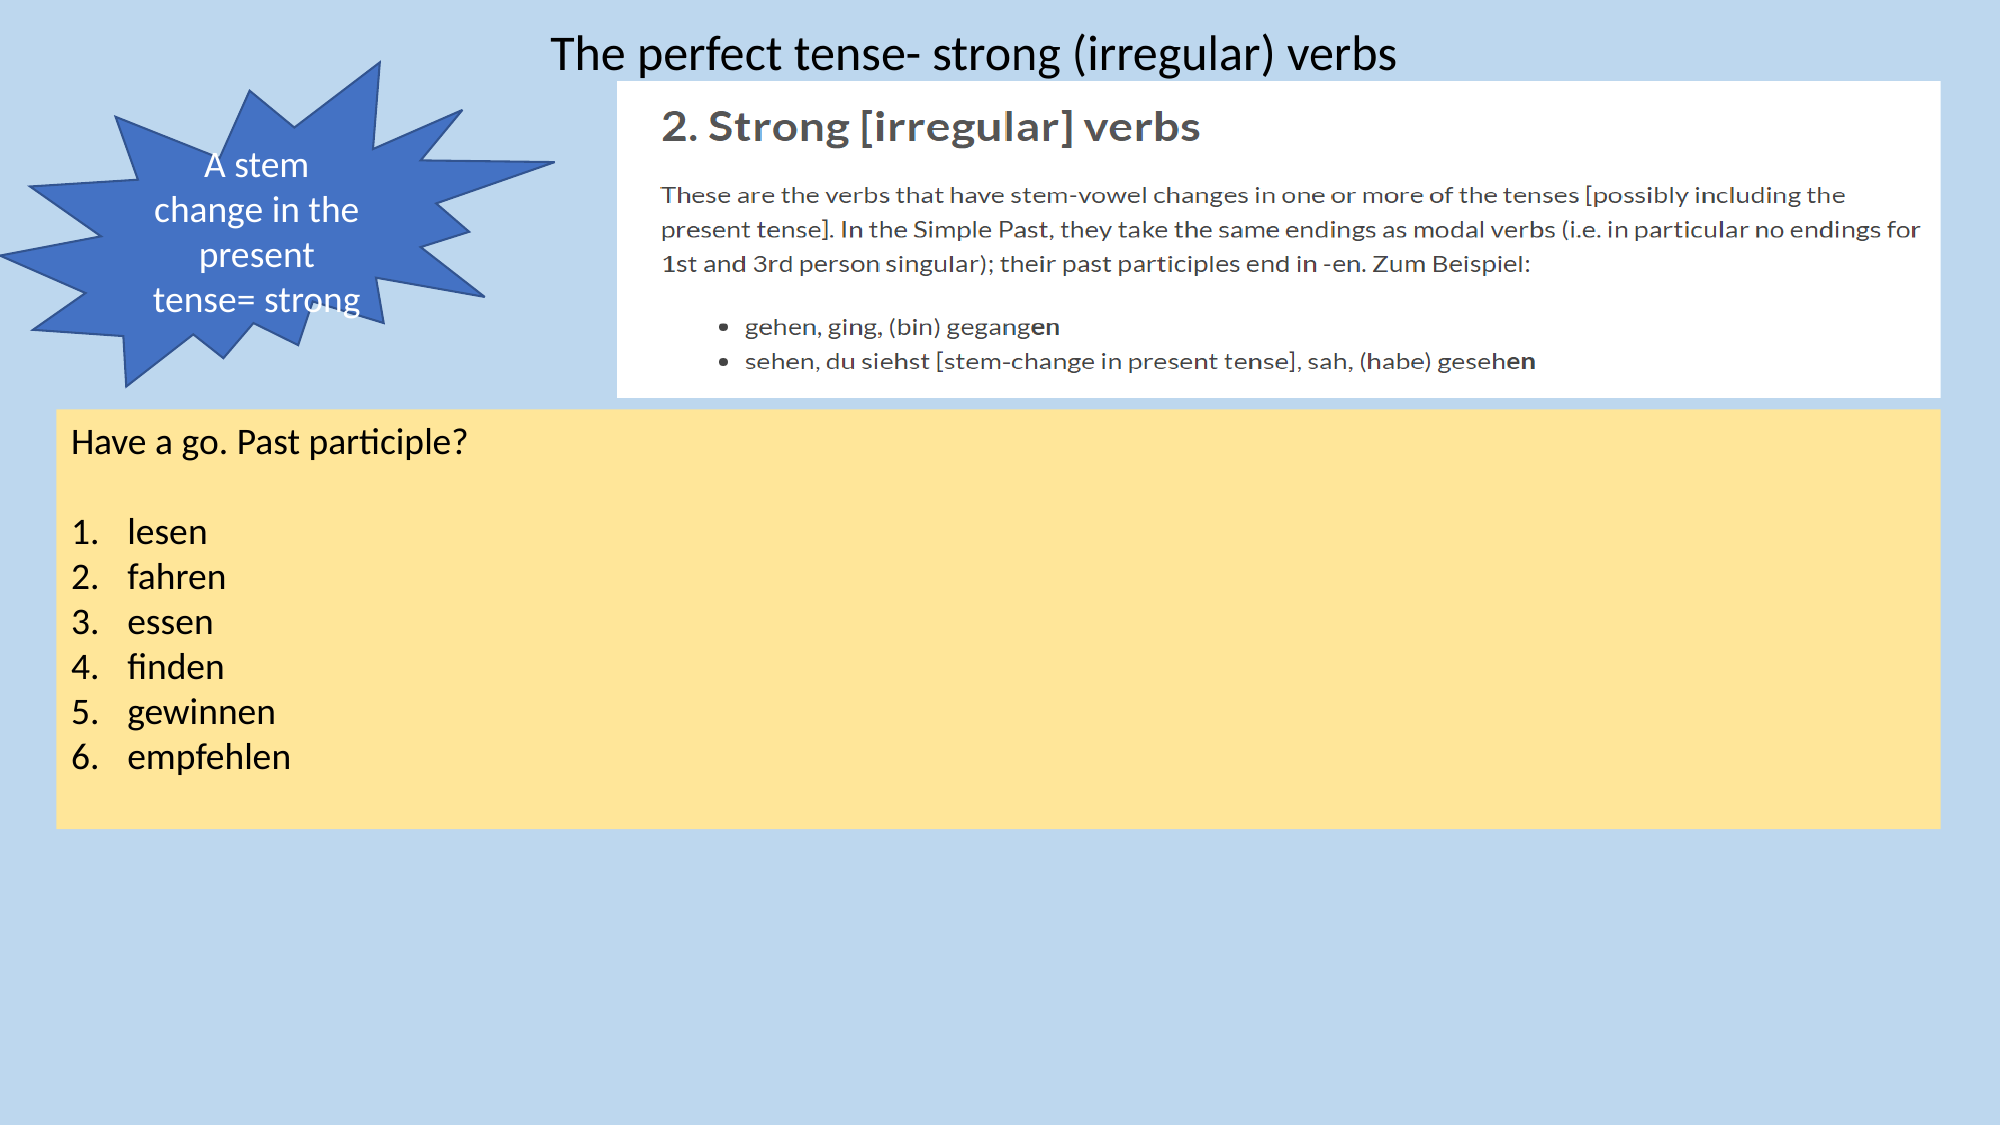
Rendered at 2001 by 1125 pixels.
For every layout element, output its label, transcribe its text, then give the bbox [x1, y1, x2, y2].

text_box The perfect tense- strong (irregular) verbs [486, 19, 1474, 89]
text_box A stem change in the present tense= strong [0, 60, 556, 389]
picture [617, 81, 1941, 398]
text_box Have a go. Past participle? lesen fahren essen finden gewinnen empfehlen [56, 409, 1941, 830]
